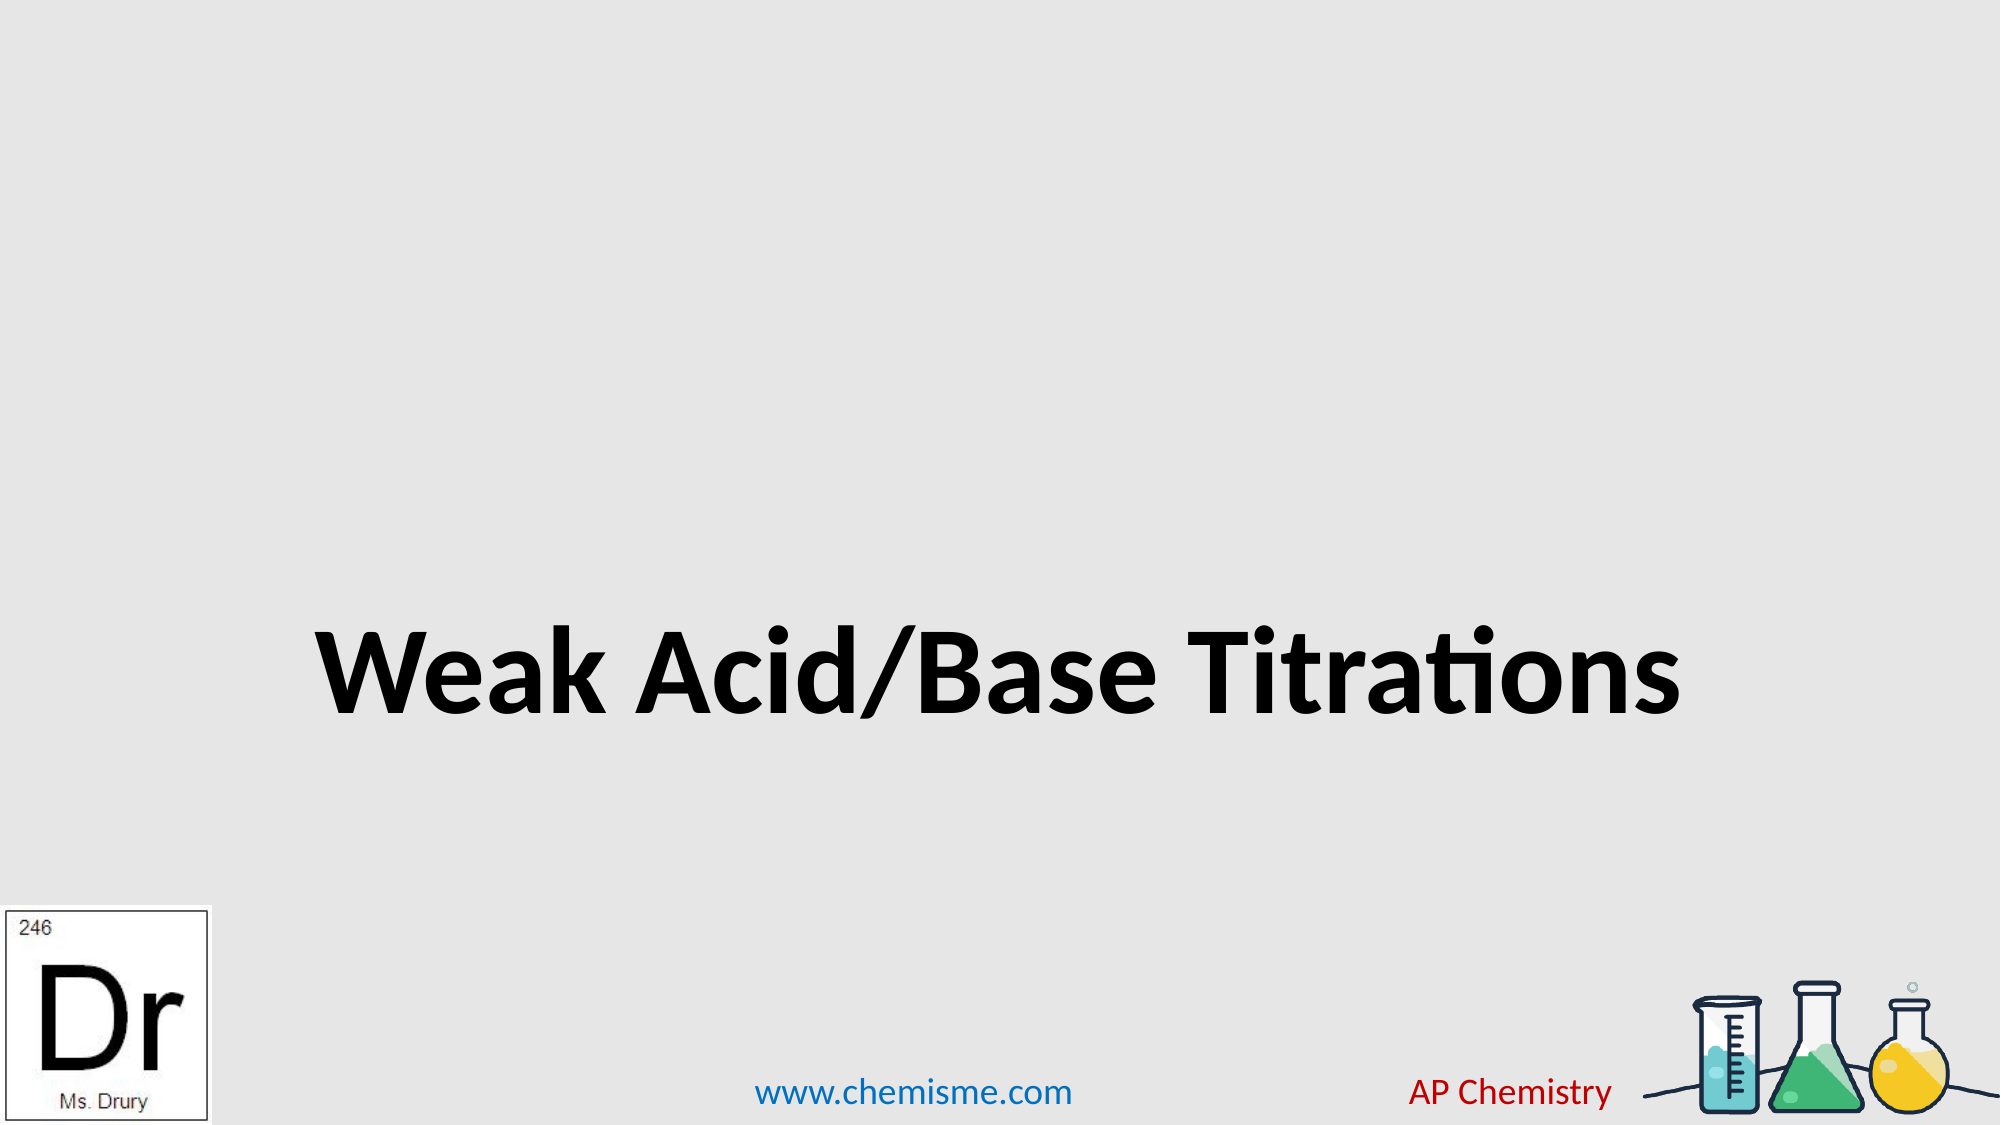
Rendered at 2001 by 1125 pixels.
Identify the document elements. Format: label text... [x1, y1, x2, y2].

picture [0, 905, 212, 1125]
picture [1602, 882, 2001, 1125]
title Weak Acid/Base Titrations [136, 280, 1862, 749]
